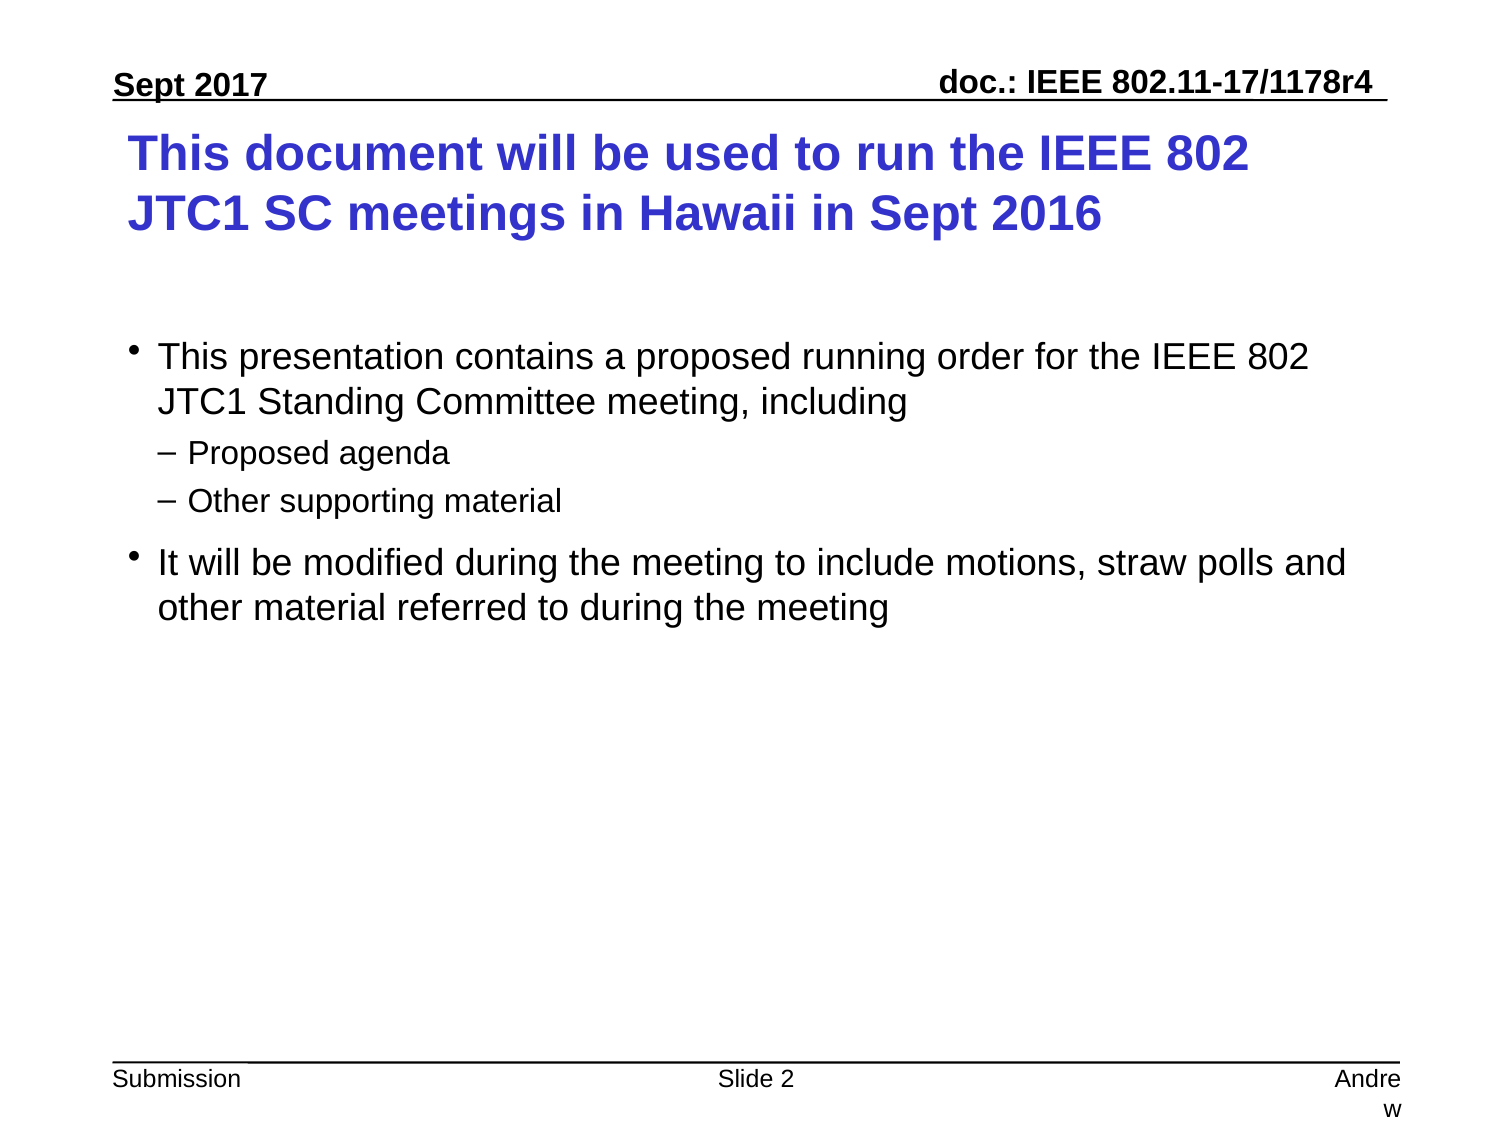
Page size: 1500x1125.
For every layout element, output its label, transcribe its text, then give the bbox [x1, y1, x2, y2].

list This presentation contains a proposed running order for the IEEE 802 JTC1 Standing Committee meeting, including Proposed agenda Other supporting material It will be modified during the meeting to include motions, straw polls and other material referred to during the meeting [112, 324, 1388, 1000]
title This document will be used to run the IEEE 802 JTC1 SC meetings in Hawaii in Sept 2016 [112, 112, 1388, 288]
slide_number Slide 2 [709, 1061, 803, 1093]
footer Andrew Myles, Cisco [1320, 1061, 1402, 1093]
